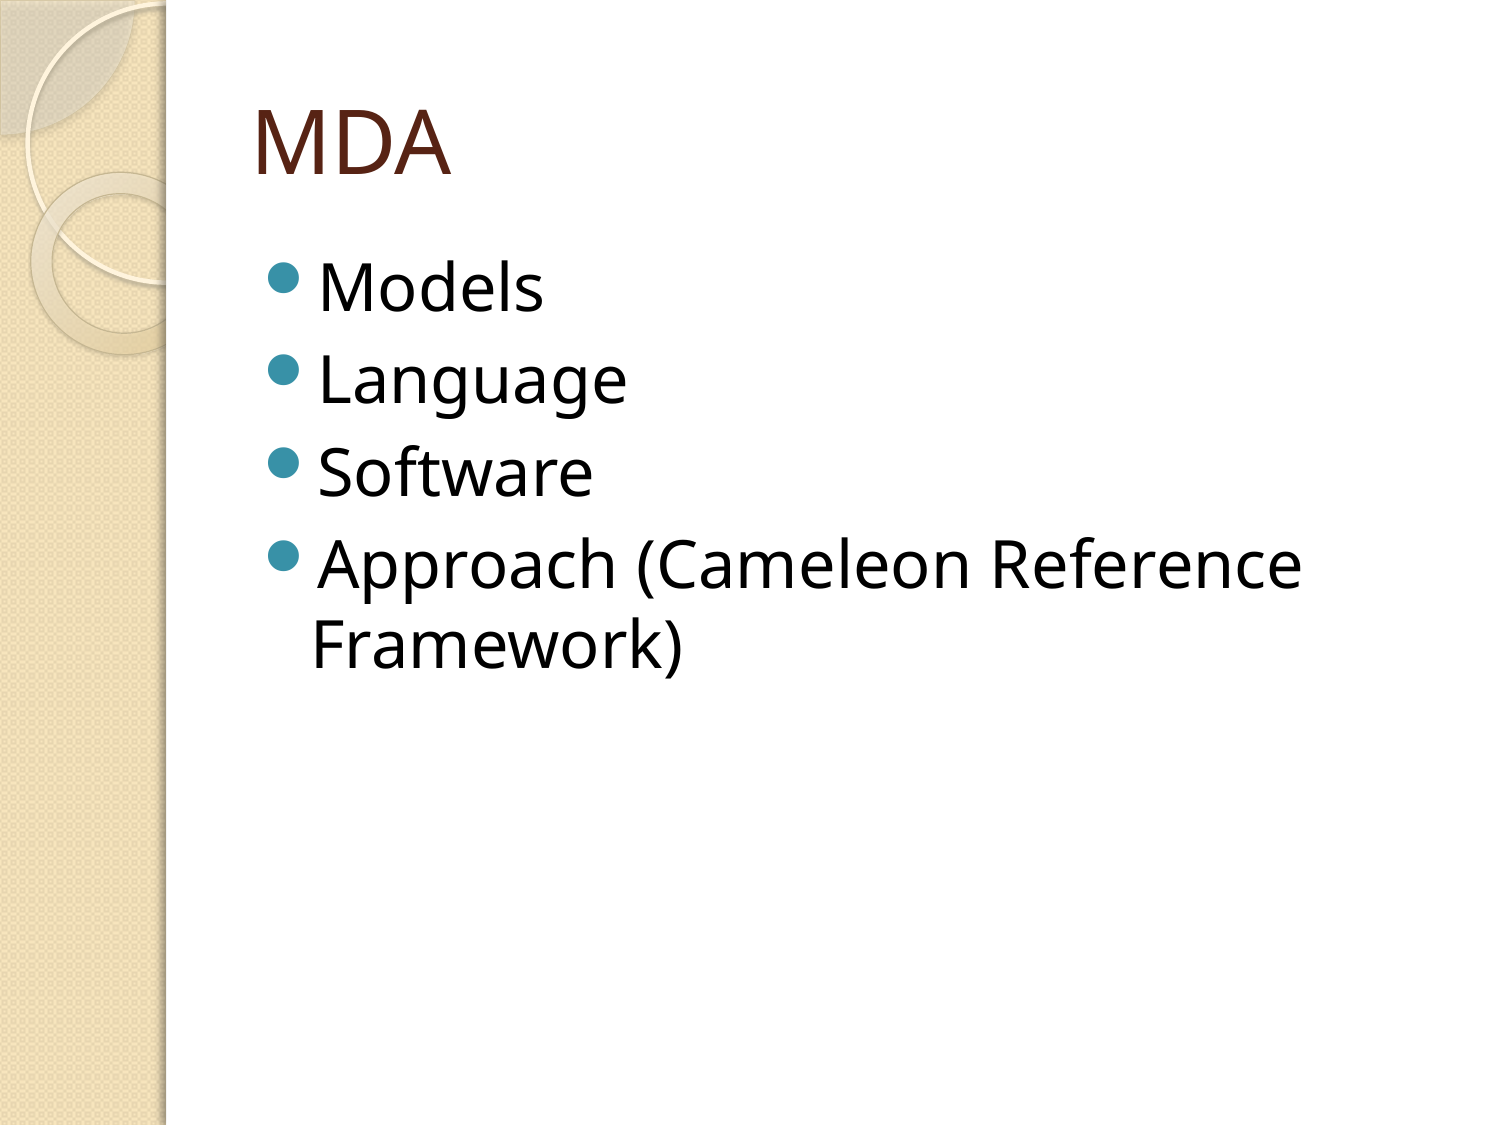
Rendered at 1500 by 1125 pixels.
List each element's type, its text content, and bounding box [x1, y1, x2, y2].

list Models Language Software Approach (Cameleon Reference Framework) [235, 237, 1466, 1025]
title MDA [235, 45, 1466, 233]
